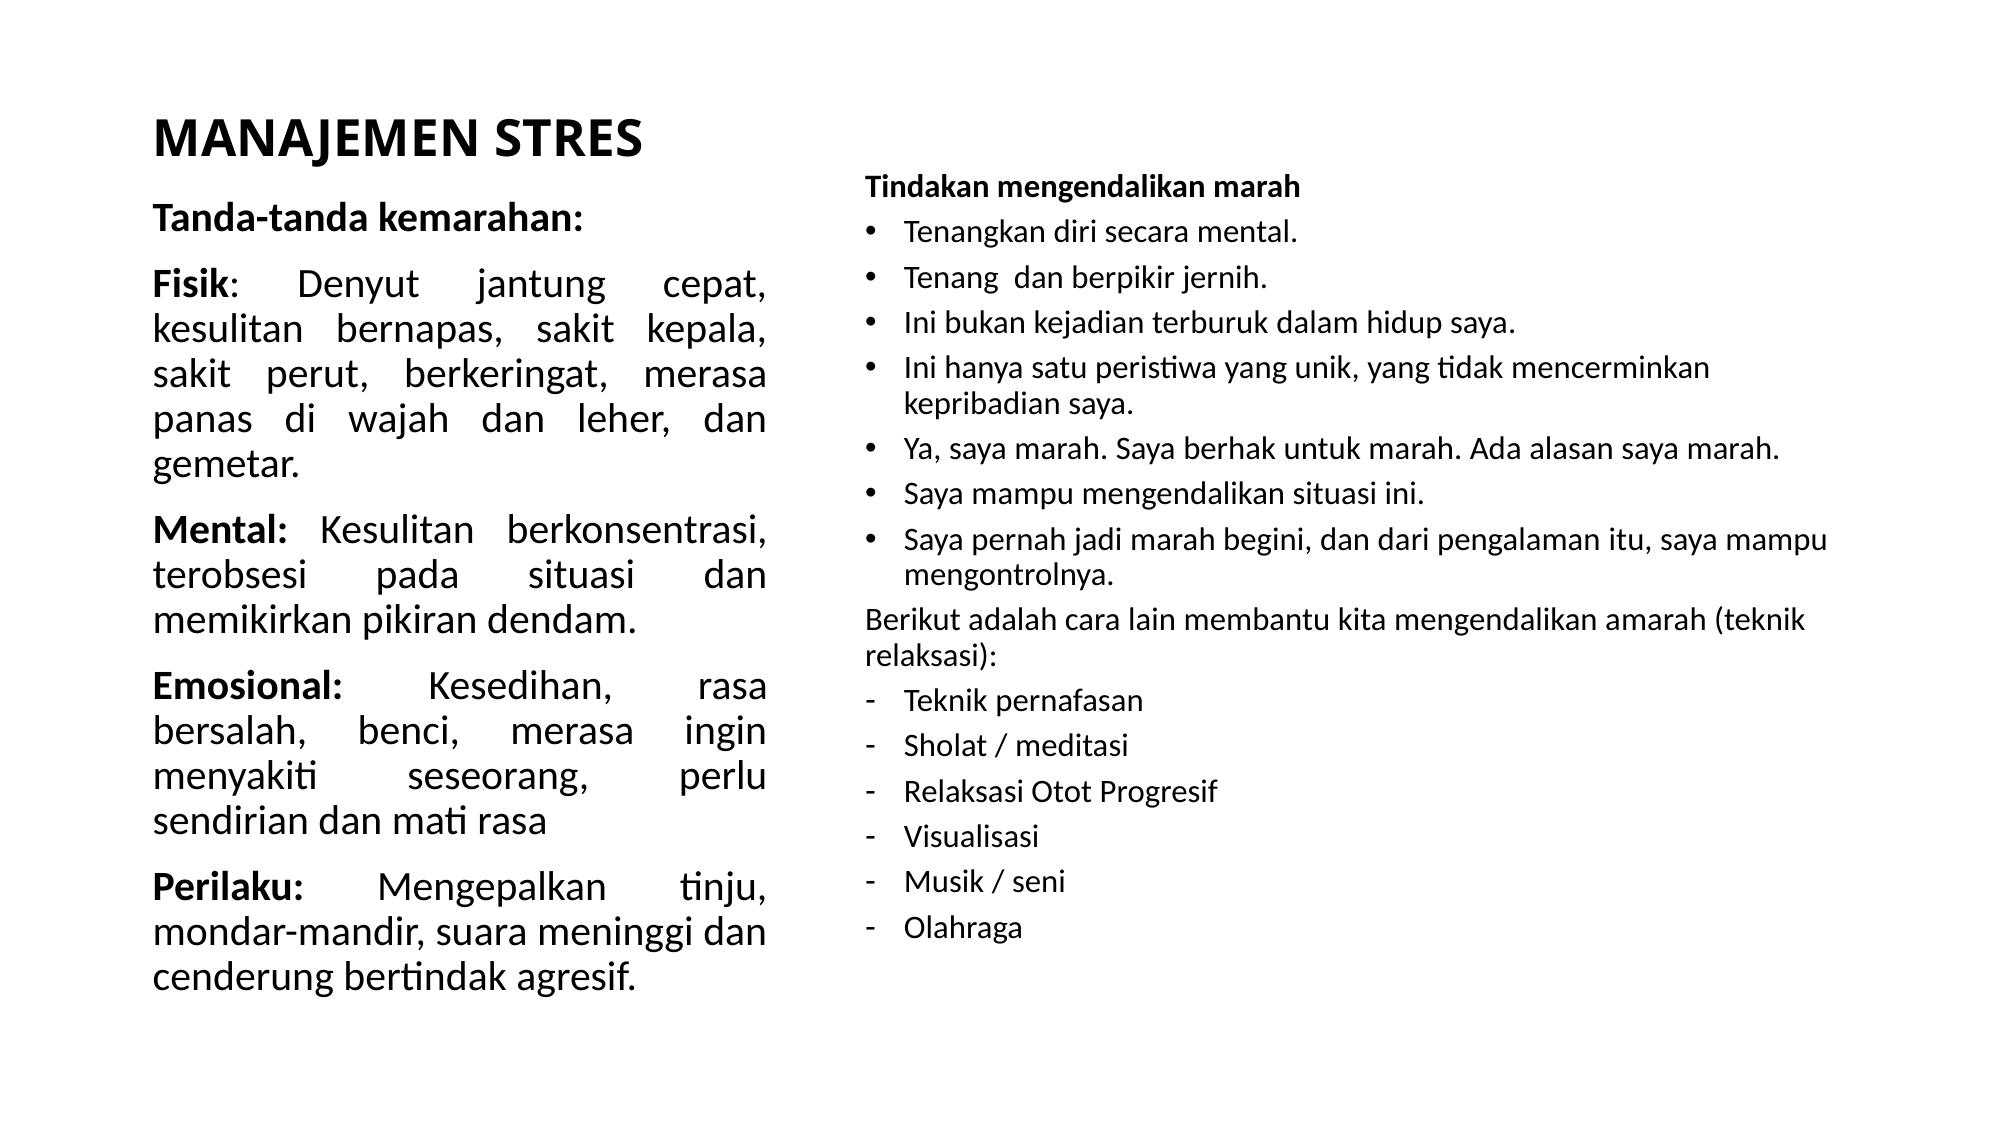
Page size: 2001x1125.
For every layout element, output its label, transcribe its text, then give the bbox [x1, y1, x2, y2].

list Tindakan mengendalikan marah Tenangkan diri secara mental. Tenang dan berpikir jernih. Ini bukan kejadian terburuk dalam hidup saya. Ini hanya satu peristiwa yang unik, yang tidak mencerminkan kepribadian saya. Ya, saya marah. Saya berhak untuk marah. Ada alasan saya marah. Saya mampu mengendalikan situasi ini. Saya pernah jadi marah begini, dan dari pengalaman itu, saya mampu mengontrolnya. Berikut adalah cara lain membantu kita mengendalikan amarah (teknik relaksasi): Teknik pernafasan Sholat / meditasi Relaksasi Otot Progresif Visualisasi Musik / seni Olahraga [850, 161, 1863, 962]
title MANAJEMEN STRES [137, 75, 710, 176]
list Tanda-tanda kemarahan: Fisik: Denyut jantung cepat, kesulitan bernapas, sakit kepala, sakit perut, berkeringat, merasa panas di wajah dan leher, dan gemetar. Mental: Kesulitan berkonsentrasi, terobsesi pada situasi dan memikirkan pikiran dendam. Emosional: Kesedihan, rasa bersalah, benci, merasa ingin menyakiti seseorang, perlu sendirian dan mati rasa Perilaku: Mengepalkan tinju, mondar-mandir, suara meninggi dan cenderung bertindak agresif. [137, 188, 783, 1023]
